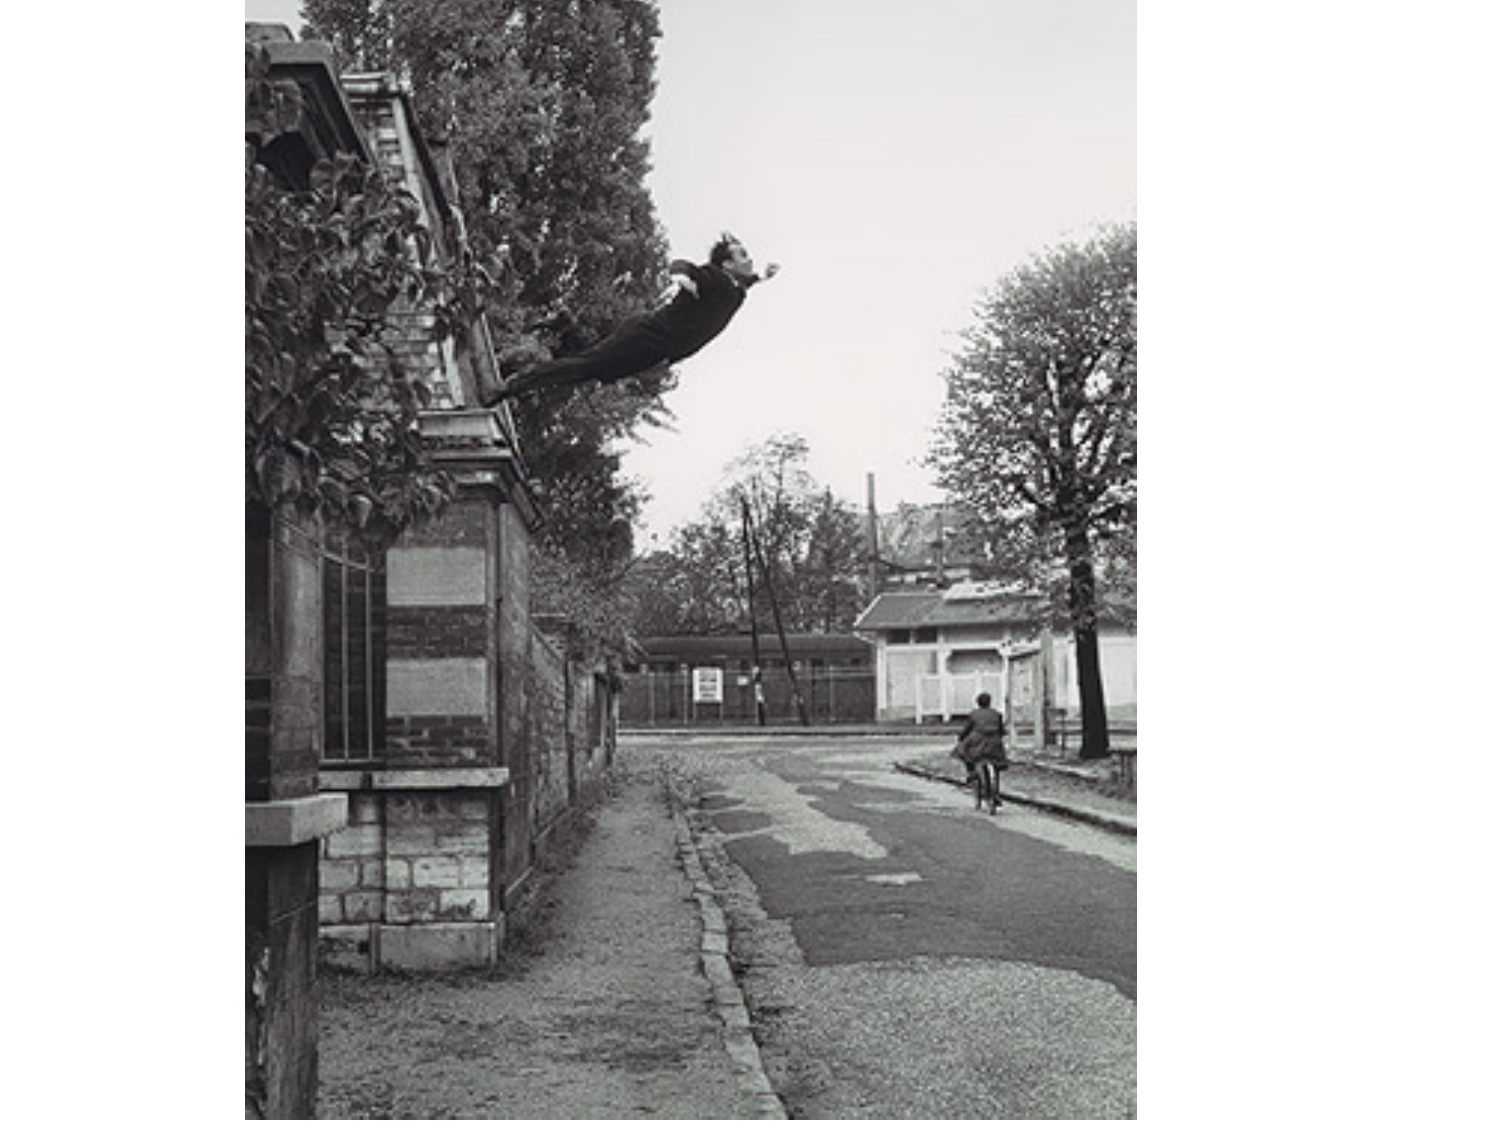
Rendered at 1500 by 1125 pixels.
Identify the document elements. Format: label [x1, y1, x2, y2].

list [245, 0, 1137, 1121]
